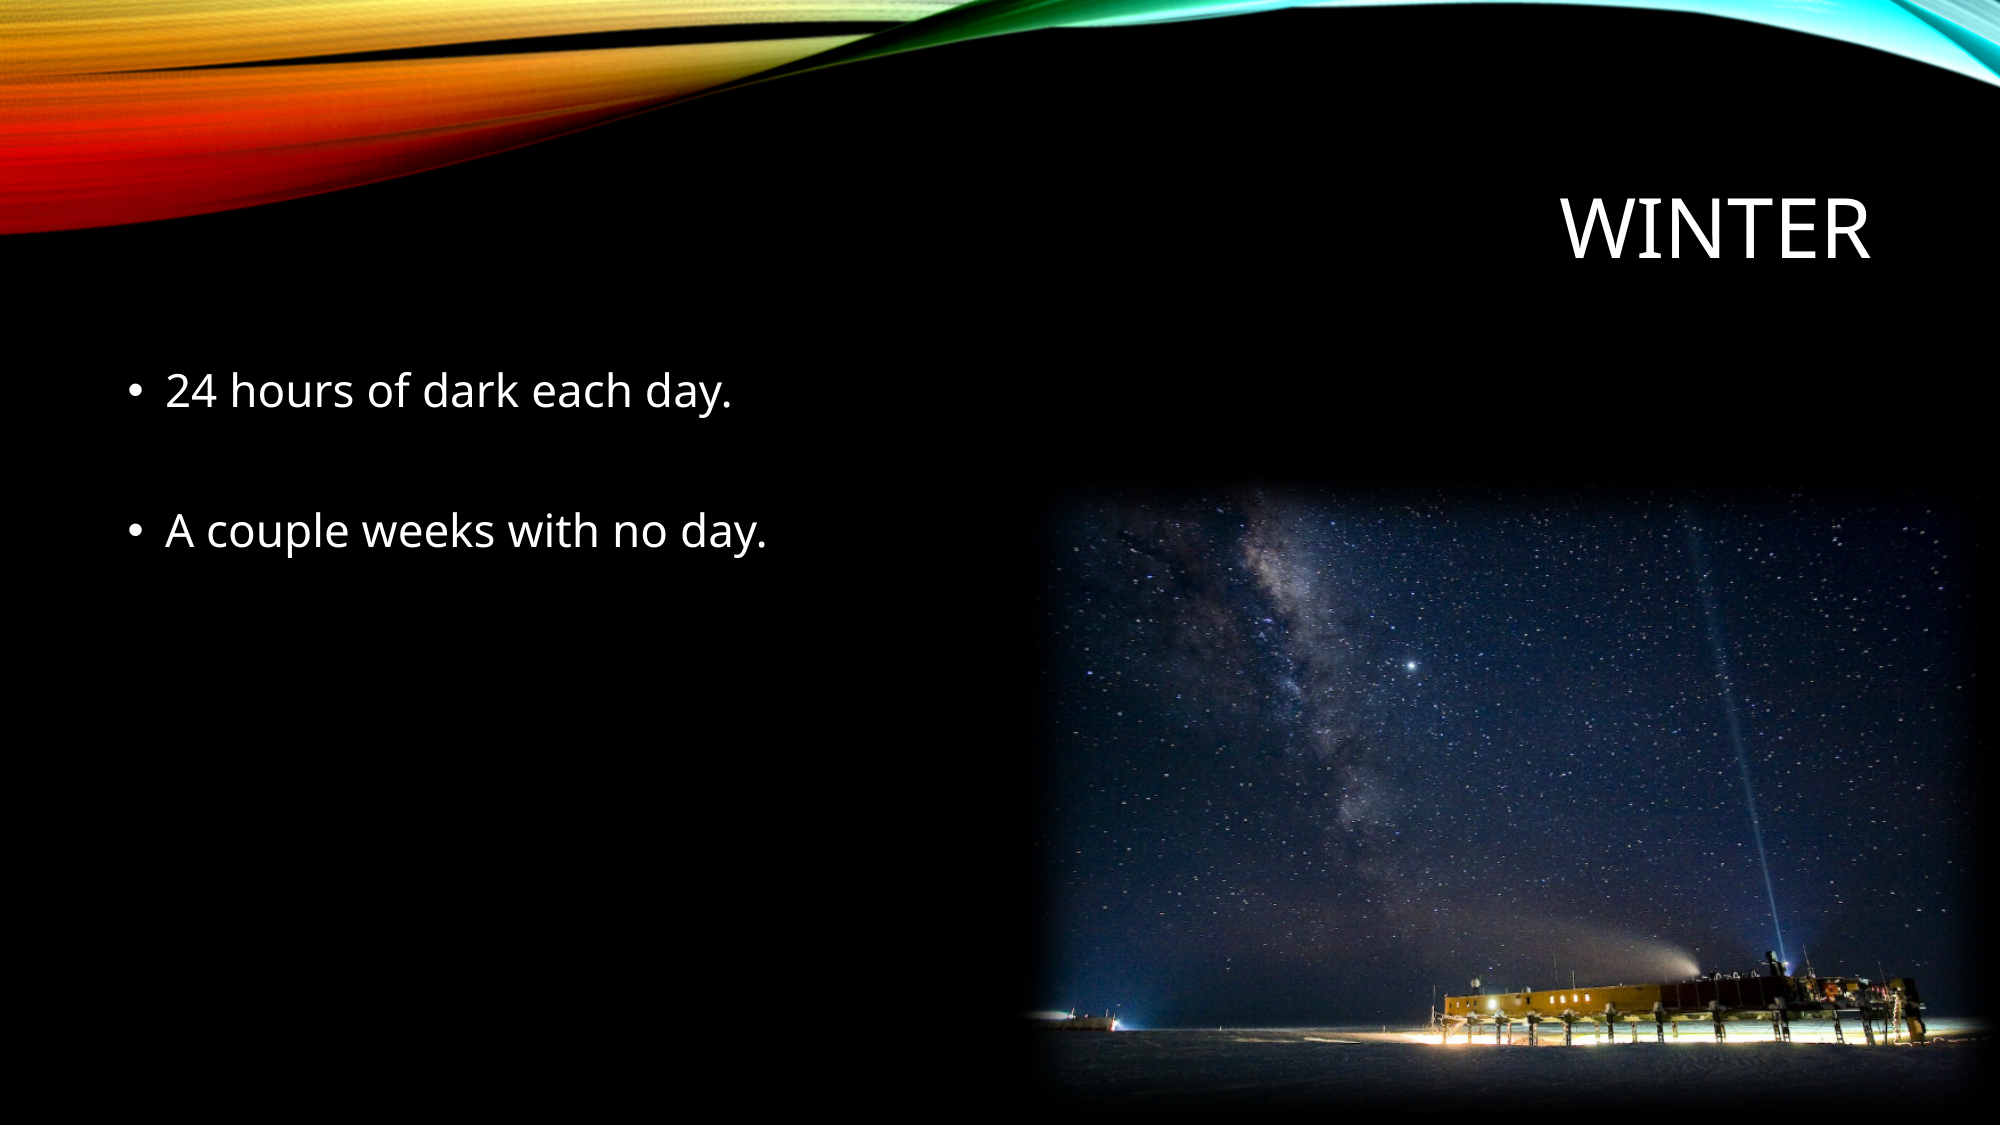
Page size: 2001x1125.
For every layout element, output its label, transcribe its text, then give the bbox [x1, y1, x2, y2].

title Winter [474, 125, 1888, 338]
list 24 hours of dark each day. A couple weeks with no day. [112, 360, 1888, 1021]
picture [1015, 468, 2000, 1125]
picture [0, 0, 2000, 237]
